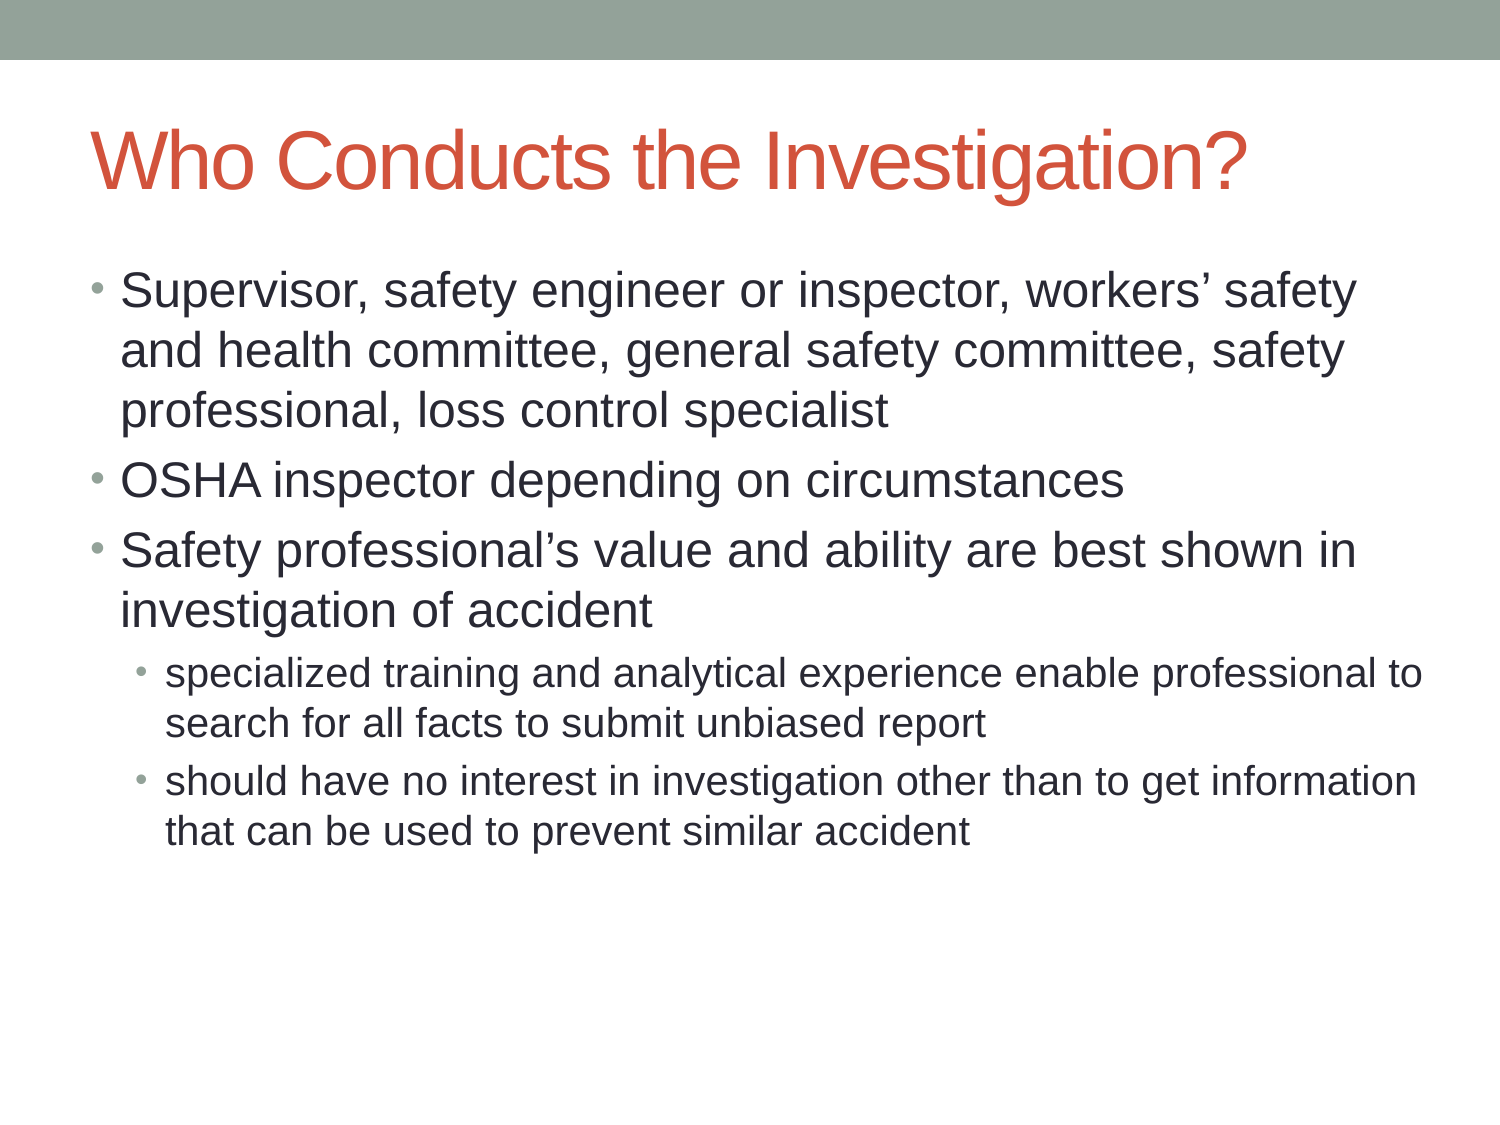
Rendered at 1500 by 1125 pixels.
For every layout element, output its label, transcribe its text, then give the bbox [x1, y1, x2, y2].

list Supervisor, safety engineer or inspector, workers’ safety and health committee, general safety committee, safety professional, loss control specialist OSHA inspector depending on circumstances Safety professional’s value and ability are best shown in investigation of accident specialized training and analytical experience enable professional to search for all facts to submit unbiased report should have no interest in investigation other than to get information that can be used to prevent similar accident [75, 249, 1463, 1088]
title Who Conducts the Investigation? [75, 87, 1425, 225]
